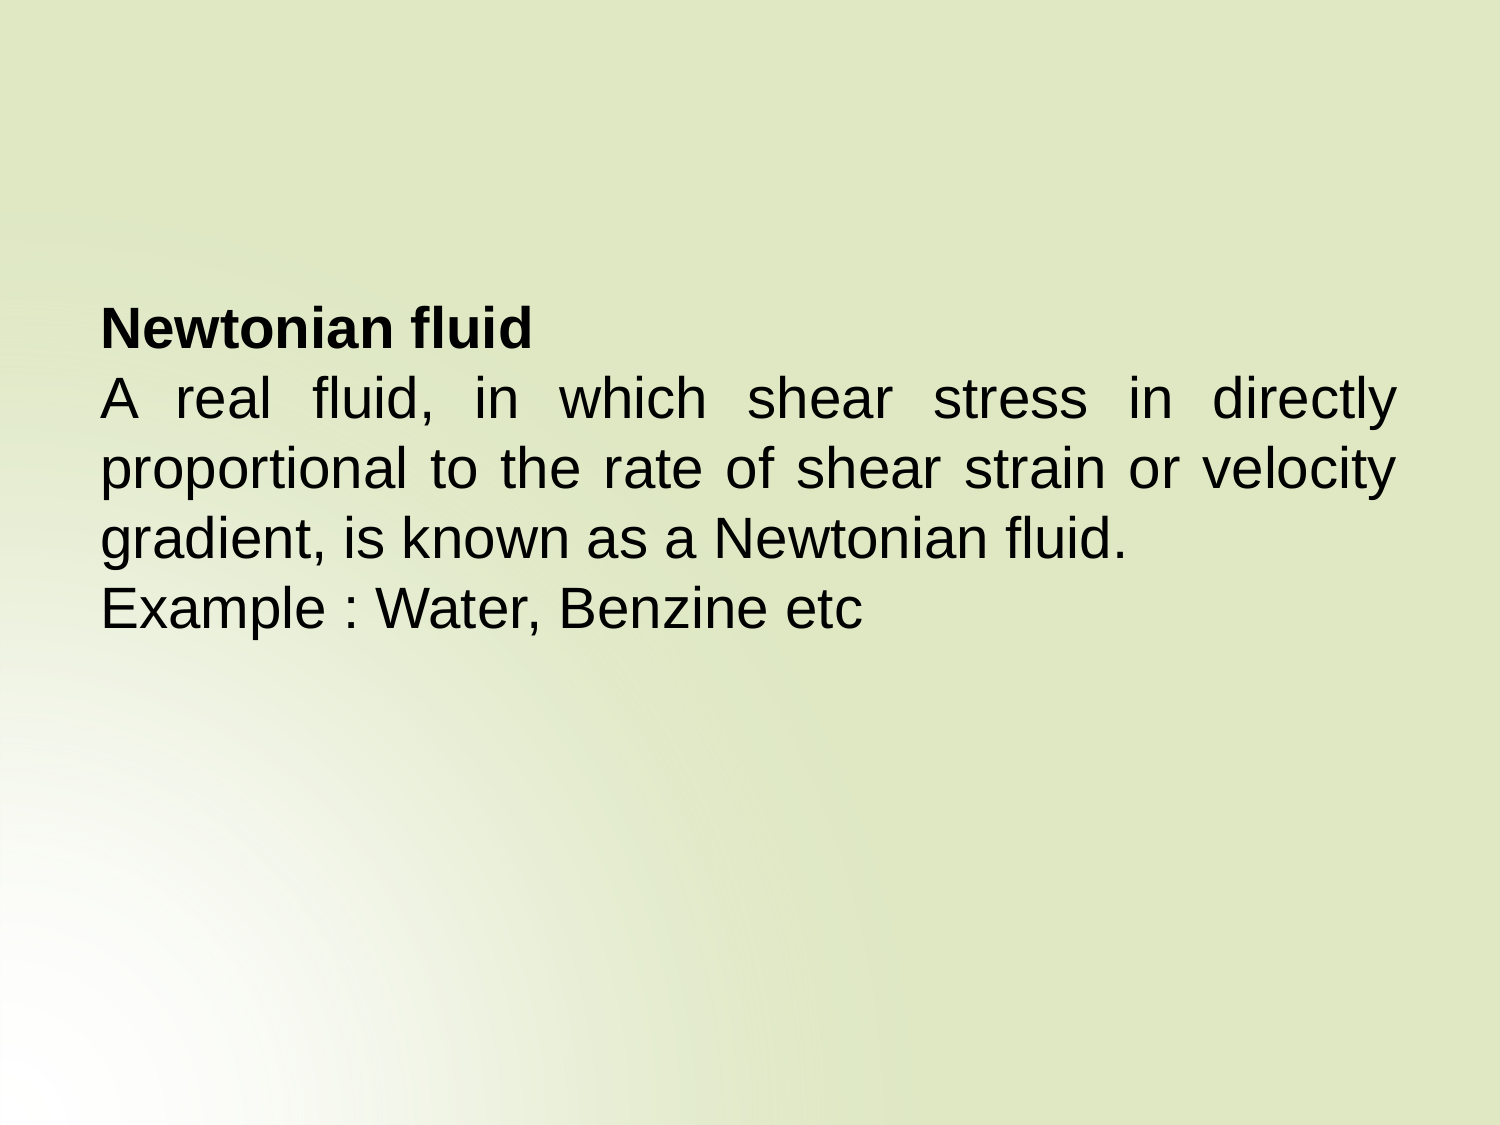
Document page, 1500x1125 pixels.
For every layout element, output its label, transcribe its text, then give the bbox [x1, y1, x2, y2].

picture [0, 0, 1500, 1125]
list Newtonian fluid A real fluid, in which shear stress in directly proportional to the rate of shear strain or velocity gradient, is known as a Newtonian fluid. Example : Water, Benzine etc [100, 290, 1400, 644]
